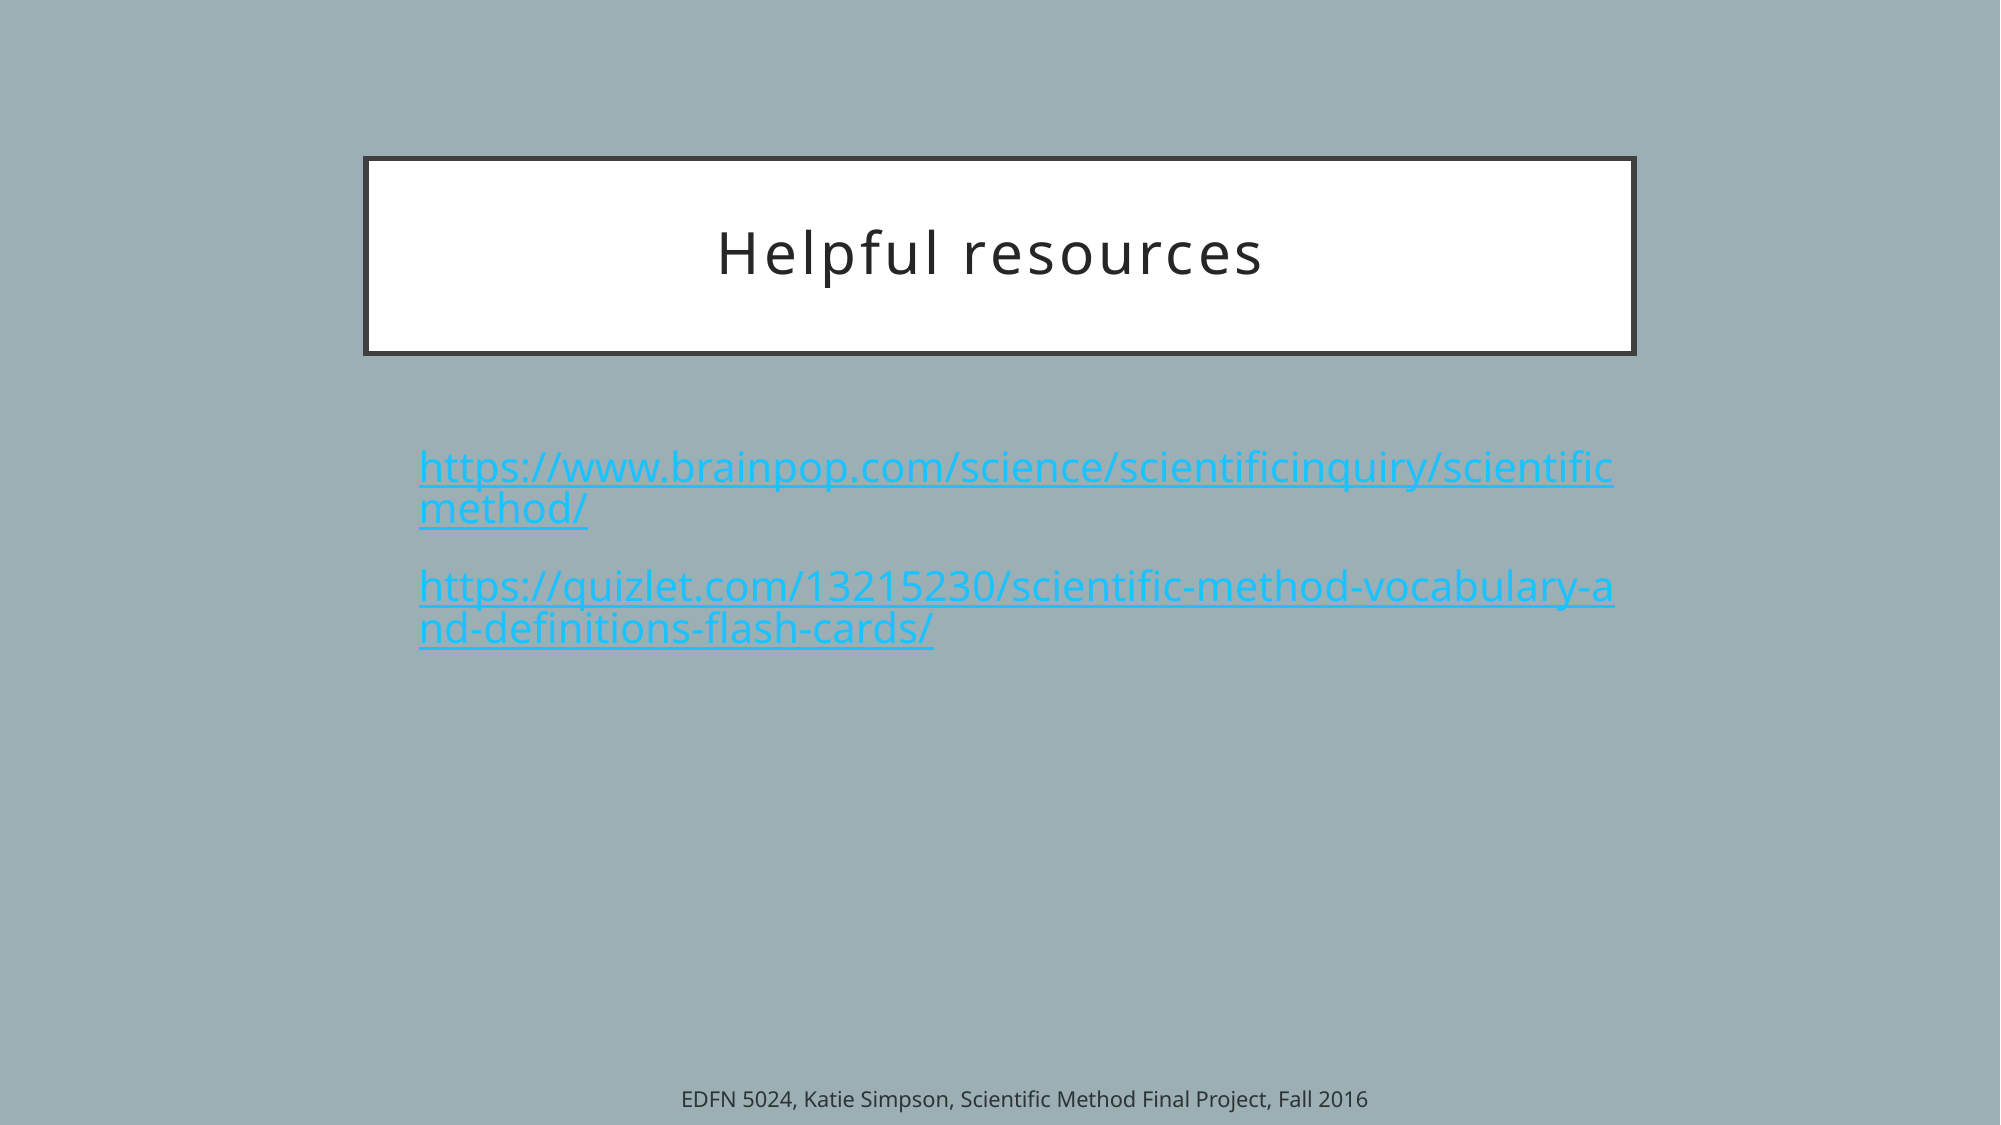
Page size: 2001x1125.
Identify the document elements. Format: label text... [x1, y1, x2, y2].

list https://www.brainpop.com/science/scientificinquiry/scientificmethod/ https://quizlet.com/13215230/scientific-method-vocabulary-and-definitions-flash-cards/ [366, 432, 1634, 942]
title Helpful resources [363, 156, 1637, 356]
footer EDFN 5024, Katie Simpson, Scientific Method Final Project, Fall 2016 [665, 1072, 1634, 1125]
